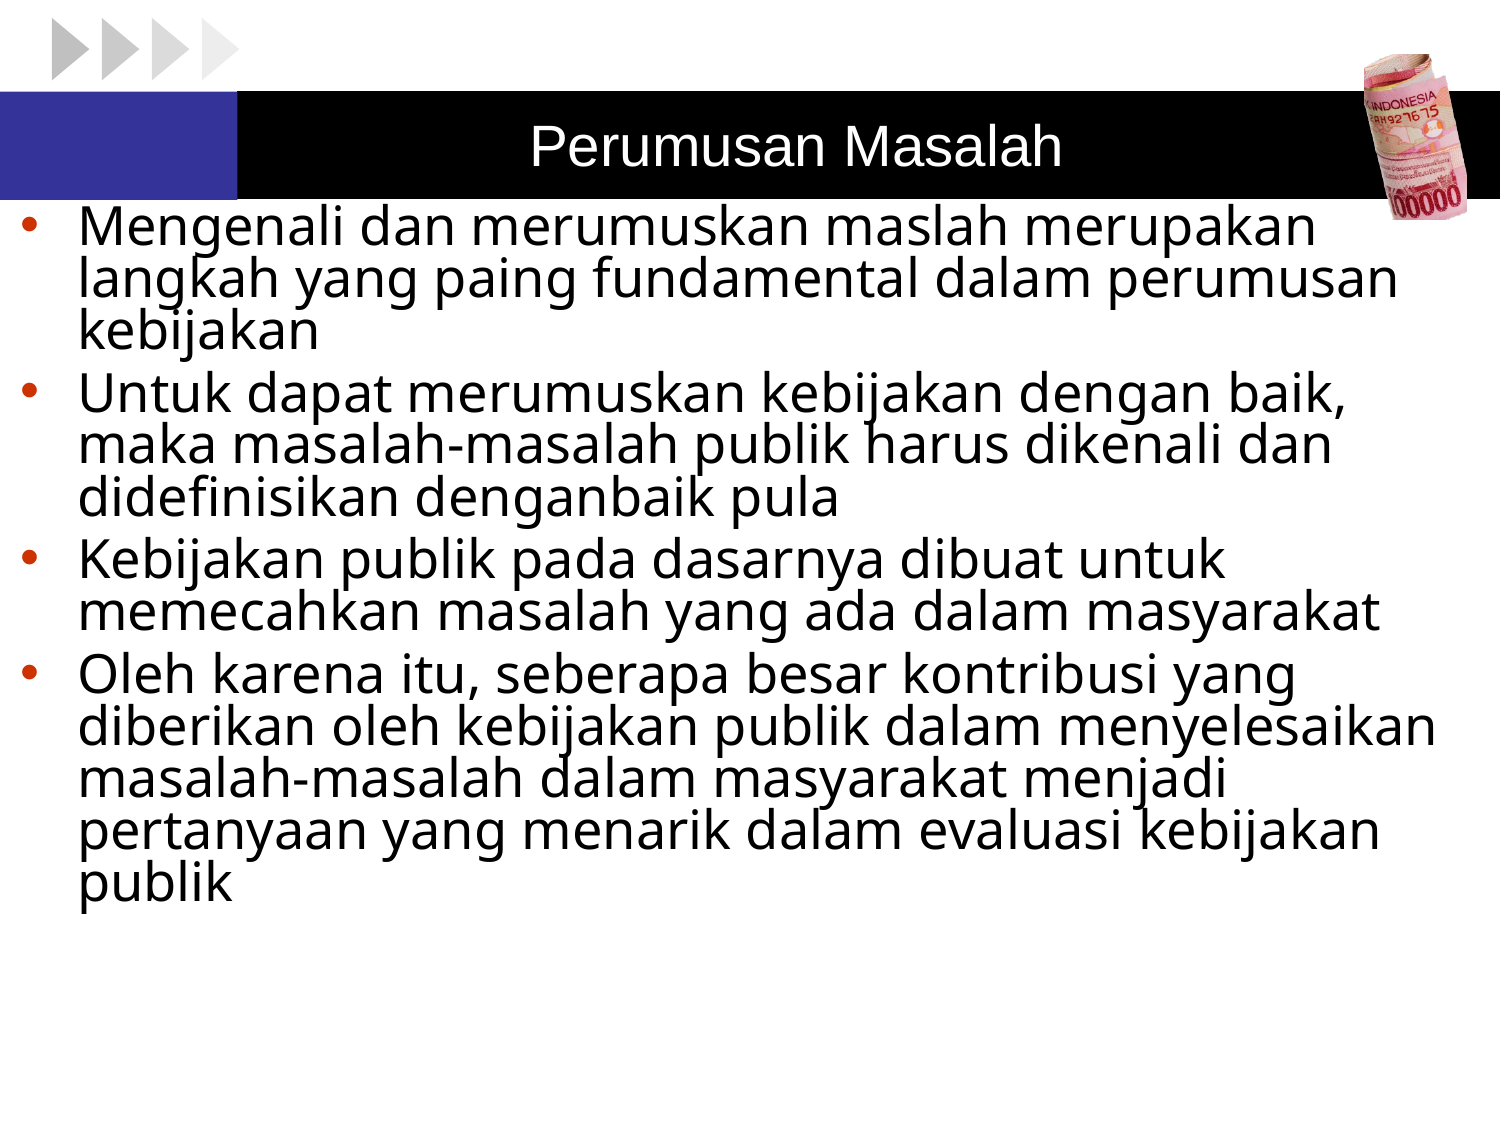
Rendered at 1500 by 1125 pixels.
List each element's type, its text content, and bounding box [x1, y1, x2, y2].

title Perumusan Masalah [309, 96, 1285, 190]
list Mengenali dan merumuskan maslah merupakan langkah yang paing fundamental dalam perumusan kebijakan Untuk dapat merumuskan kebijakan dengan baik, maka masalah-masalah publik harus dikenali dan didefinisikan denganbaik pula Kebijakan publik pada dasarnya dibuat untuk memecahkan masalah yang ada dalam masyarakat Oleh karena itu, seberapa besar kontribusi yang diberikan oleh kebijakan publik dalam menyelesaikan masalah-masalah dalam masyarakat menjadi pertanyaan yang menarik dalam evaluasi kebijakan publik [5, 196, 1500, 1107]
picture [1364, 54, 1467, 196]
